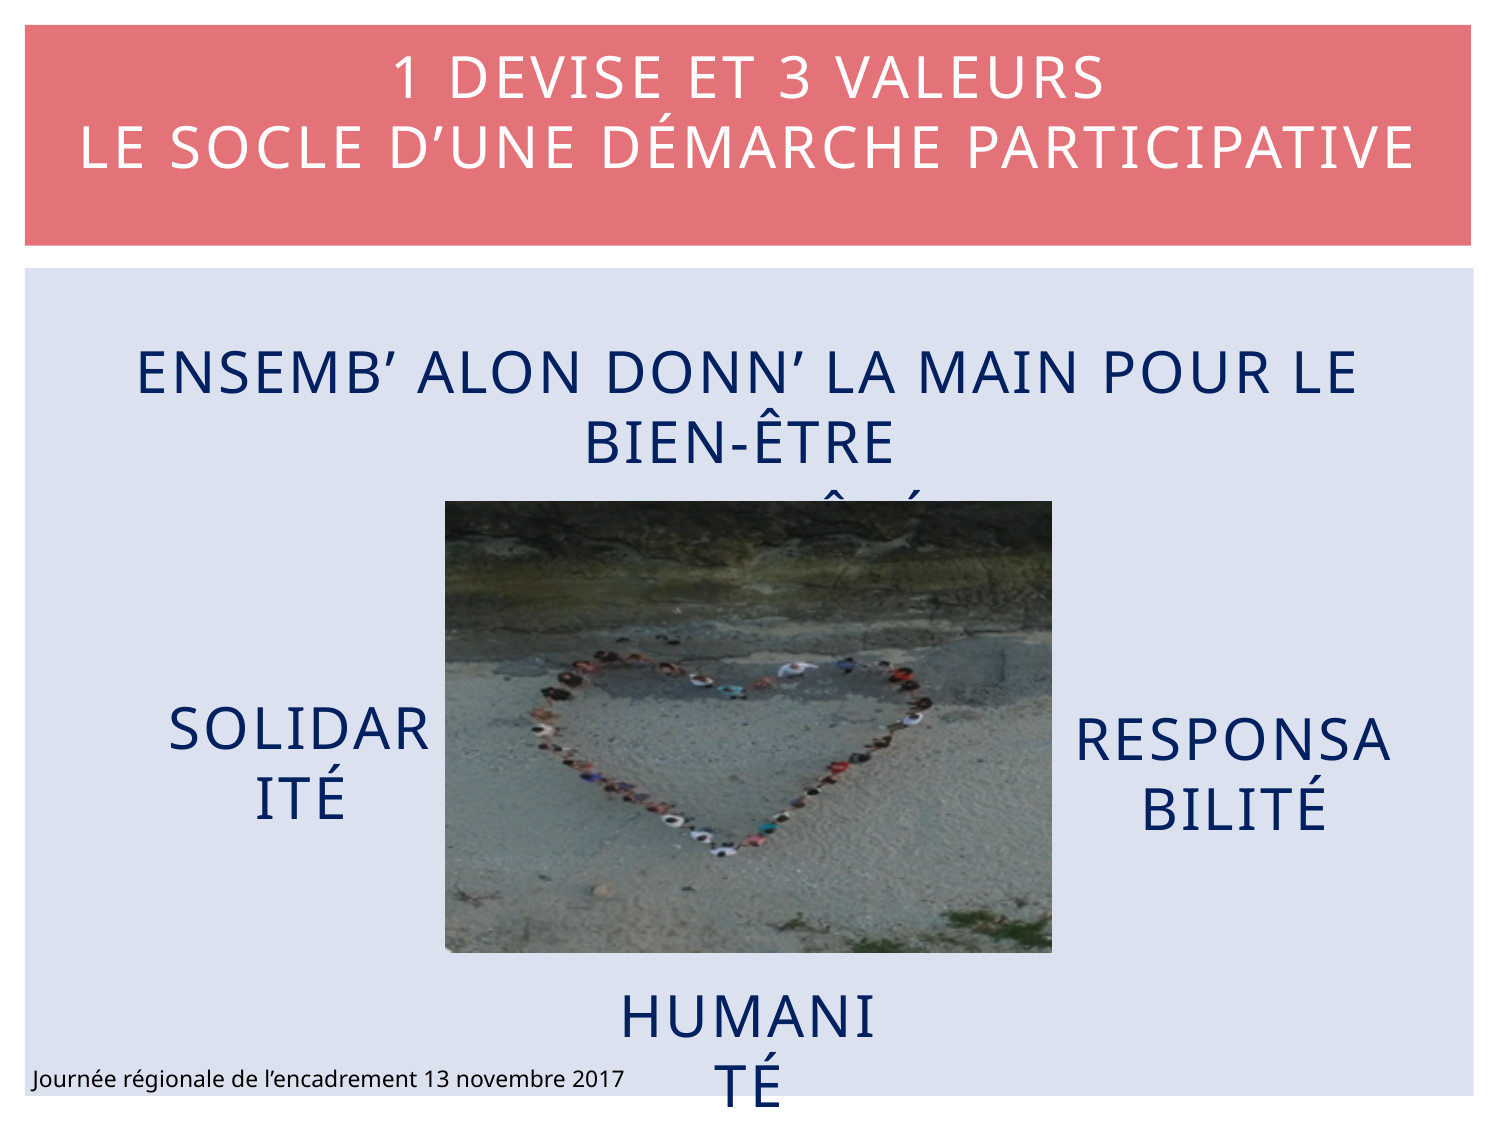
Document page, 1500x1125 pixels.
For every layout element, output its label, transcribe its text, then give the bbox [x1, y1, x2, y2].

picture [444, 500, 1052, 953]
text_box Solidarité [147, 683, 440, 839]
text_box Humanité [595, 971, 903, 1125]
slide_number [17, 1058, 595, 1099]
text_box responsabilité [1057, 694, 1412, 850]
title 1 devise et 3 valeurs le socle d’une démarche participative [62, 58, 1438, 232]
list ENSEMB’ ALON DONN’ LA MAIN POUR LE BIEN-ÊTRE DE NOS Aînés [59, 245, 1439, 899]
